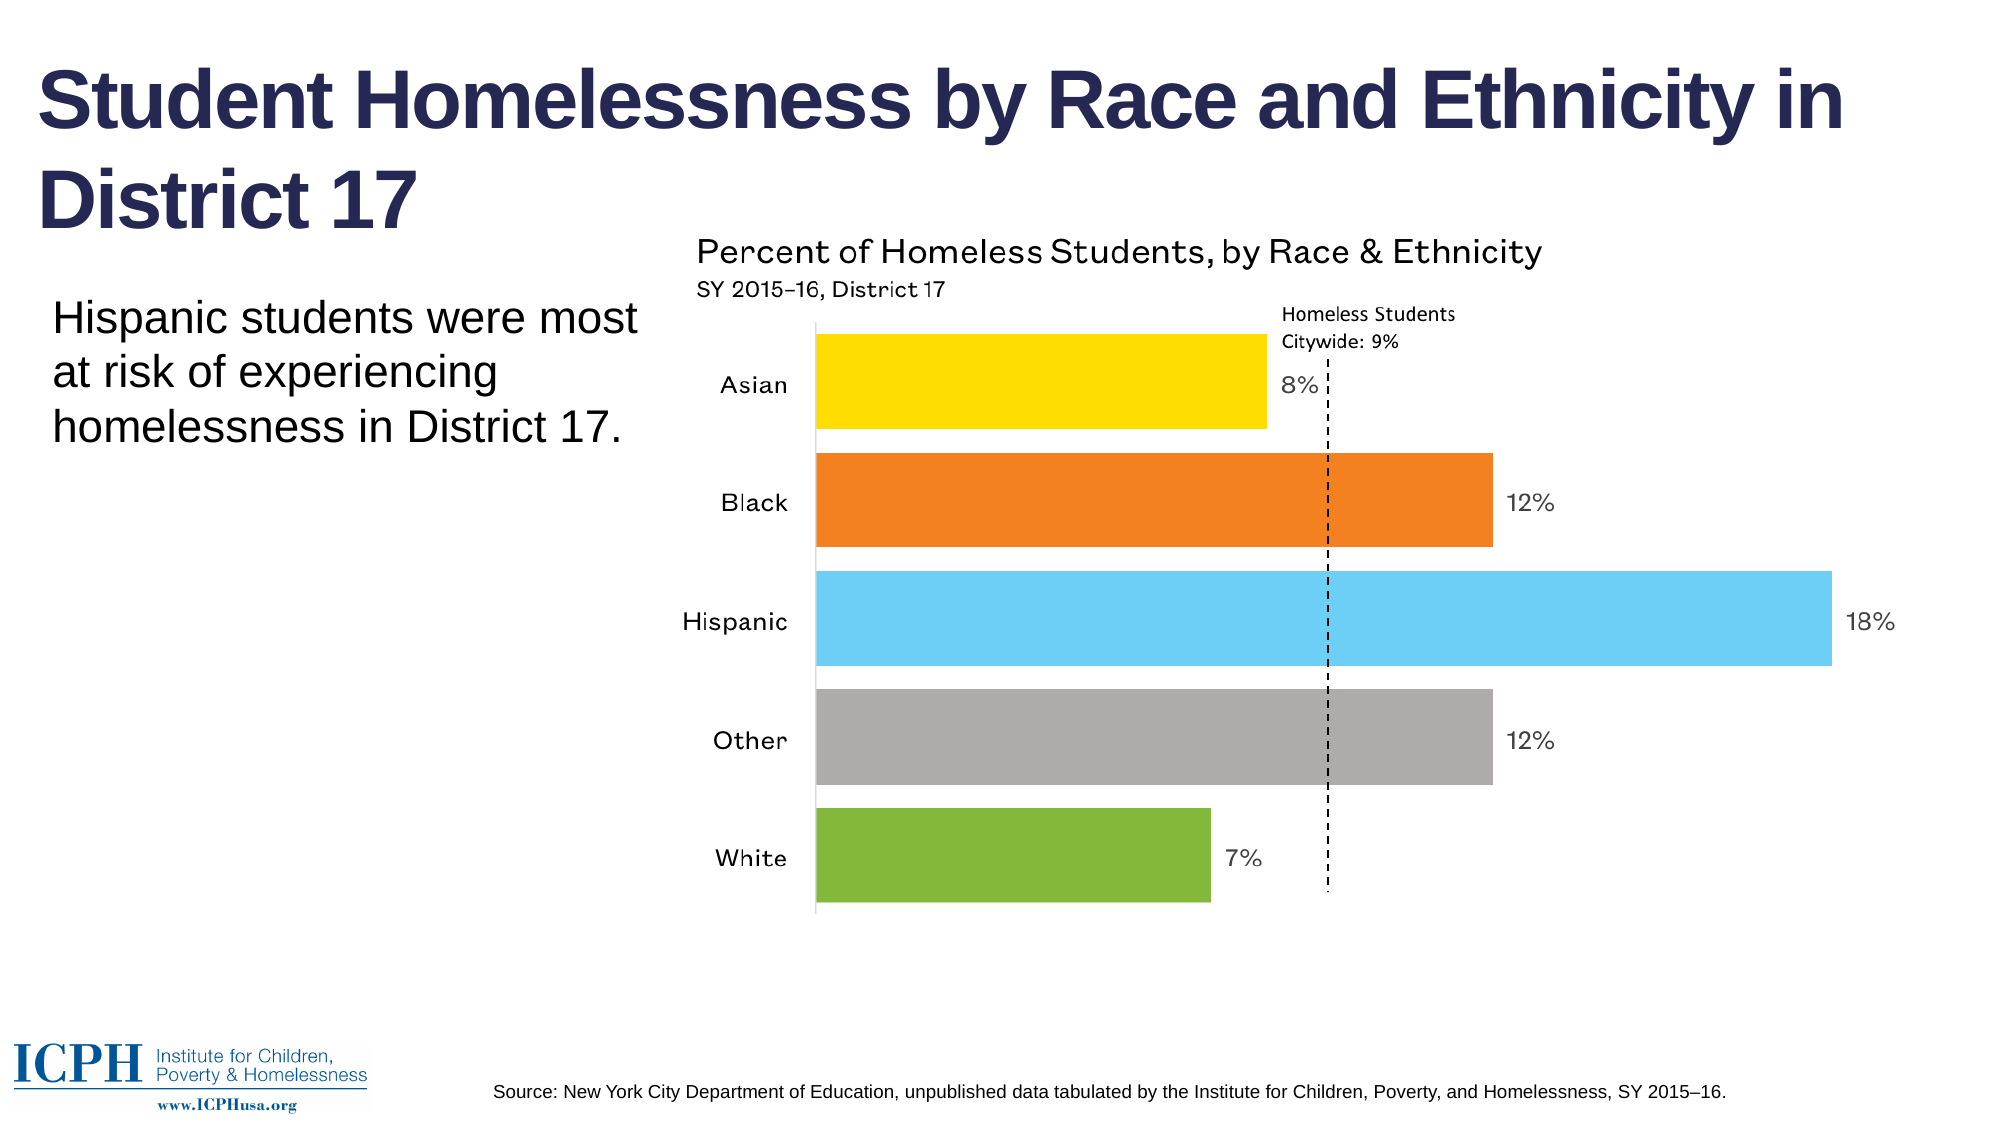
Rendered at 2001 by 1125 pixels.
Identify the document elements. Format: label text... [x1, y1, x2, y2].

title Student Homelessness by Race and Ethnicity in District 17 [22, 37, 1974, 264]
list Hispanic students were most at risk of experiencing homelessness in District 17. [37, 279, 669, 972]
text_box Source: New York City Department of Education, unpublished data tabulated by the Institute for Children, Poverty, and Homelessness, SY 2015–16. [478, 1072, 1982, 1110]
picture [668, 195, 1971, 940]
picture [10, 1042, 373, 1115]
